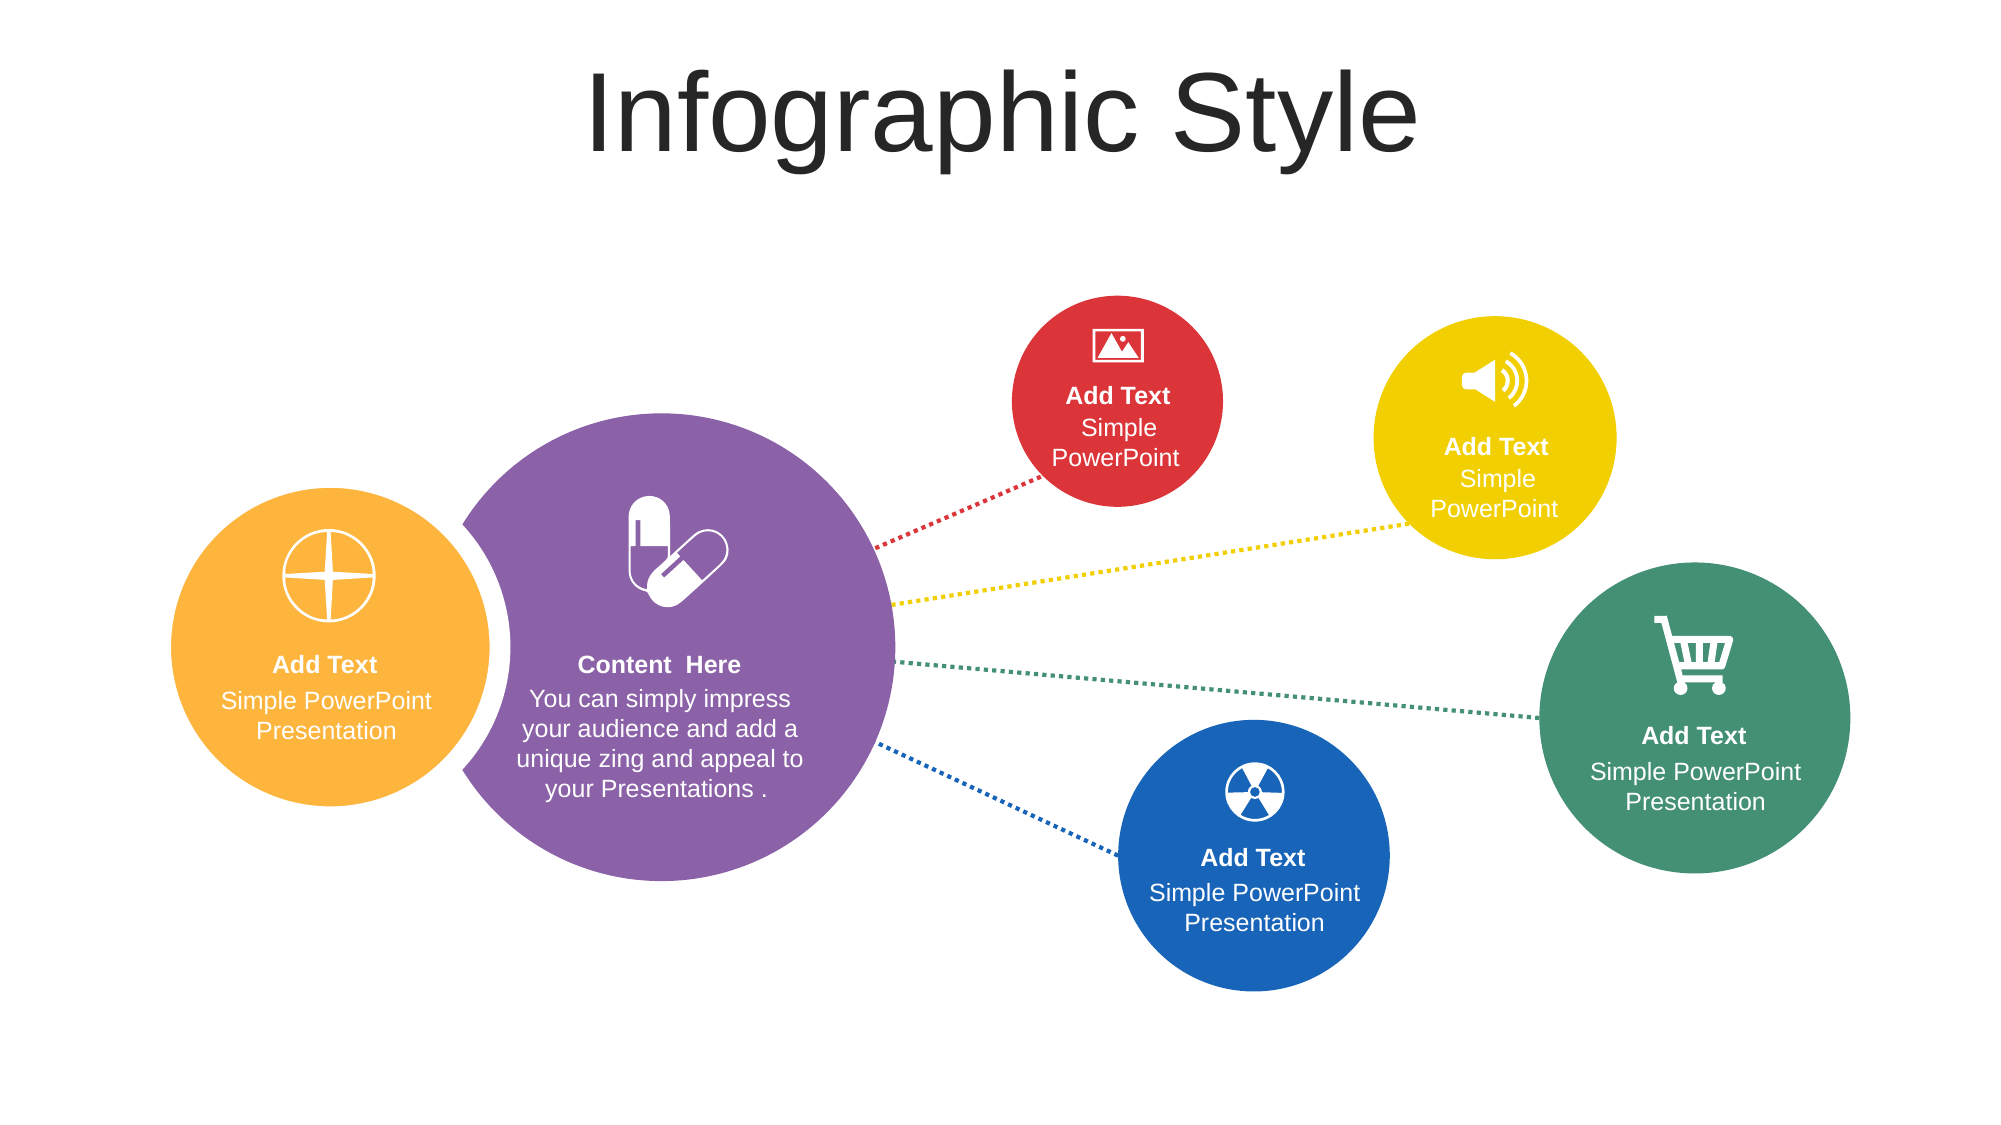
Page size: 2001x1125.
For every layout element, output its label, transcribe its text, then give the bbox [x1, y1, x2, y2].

text_box [1653, 614, 1735, 697]
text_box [183, 641, 468, 753]
list Infographic Style [53, 55, 1952, 175]
text_box [1579, 824, 1811, 875]
text_box [1460, 357, 1497, 404]
text_box [1503, 358, 1521, 402]
text_box [196, 753, 465, 818]
text_box [159, 476, 501, 749]
text_box [628, 495, 659, 606]
text_box [1010, 294, 1225, 447]
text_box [659, 475, 1043, 523]
text_box [457, 689, 770, 883]
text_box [1112, 833, 1396, 946]
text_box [1119, 640, 1540, 718]
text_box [1021, 372, 1216, 481]
text_box [282, 529, 376, 623]
text_box [1119, 718, 1389, 833]
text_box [659, 523, 1410, 640]
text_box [497, 640, 822, 812]
text_box [1224, 761, 1286, 823]
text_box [659, 640, 1119, 856]
text_box [1538, 561, 1852, 785]
text_box [457, 412, 822, 640]
text_box [1372, 315, 1618, 501]
text_box [1092, 328, 1145, 363]
text_box [1499, 366, 1511, 394]
text_box [1046, 481, 1189, 508]
text_box [1508, 350, 1530, 409]
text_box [1390, 422, 1604, 531]
text_box [1151, 946, 1357, 993]
text_box [1415, 531, 1575, 561]
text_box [1553, 712, 1837, 824]
